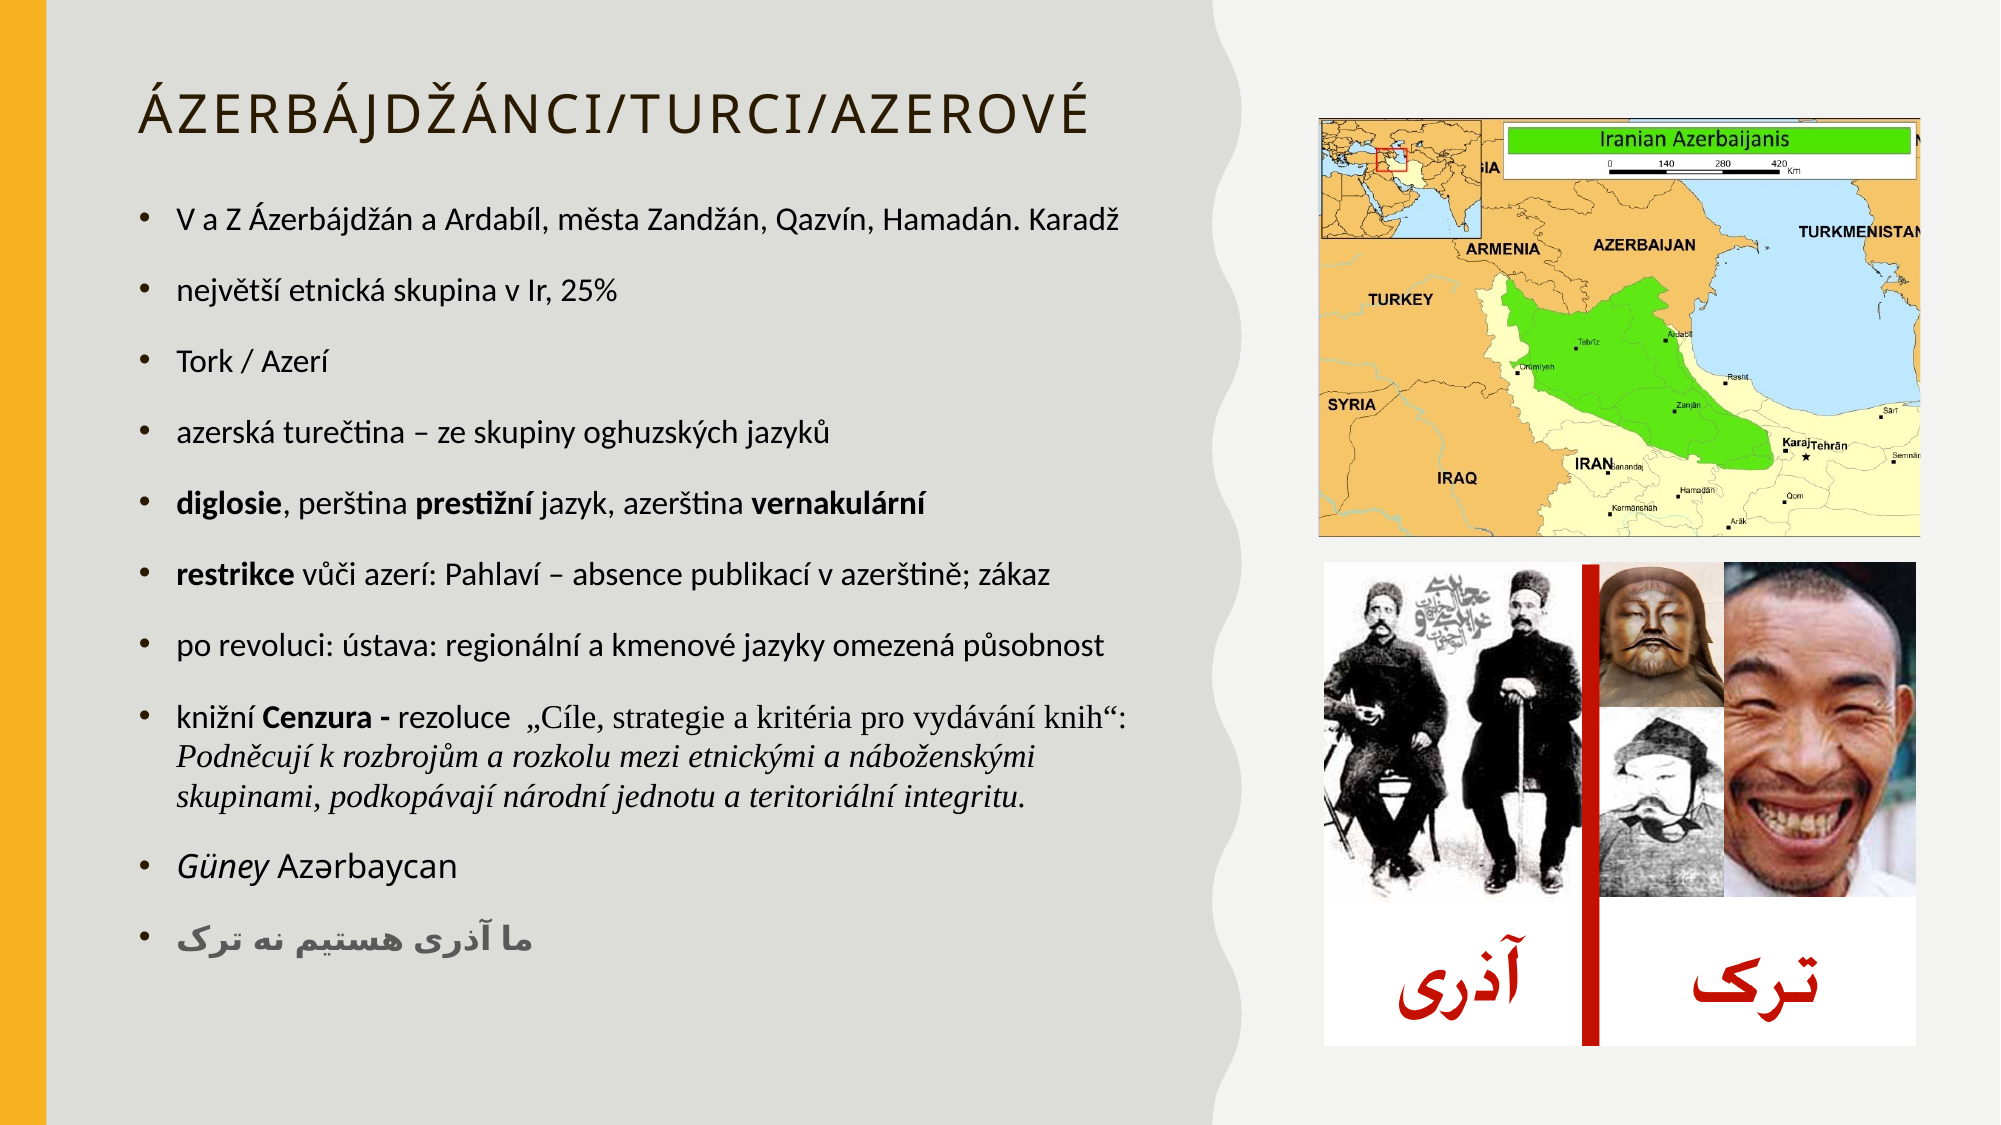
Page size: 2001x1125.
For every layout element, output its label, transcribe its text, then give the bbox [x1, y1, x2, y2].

text_box [1213, 0, 2000, 1125]
text_box [47, 0, 1242, 1125]
text_box [0, 0, 47, 1125]
title Ázerbájdžánci/Turci/Azerové [123, 79, 1164, 190]
picture [1324, 562, 1916, 1046]
list V a Z Ázerbájdžán a Ardabíl, města Zandžán, Qazvín, Hamadán. Karadž největší etnická skupina v Ir, 25% Tork / Azerí azerská turečtina – ze skupiny oghuzských jazyků diglosie, perština prestižní jazyk, azerština vernakulární restrikce vůči azerí: Pahlaví – absence publikací v azerštině; zákaz po revoluci: ústava: regionální a kmenové jazyky omezená působnost knižní Cenzura - rezoluce „Cíle, strategie a kritéria pro vydávání knih“: Podněcují k rozbrojům a rozkolu mezi etnickými a náboženskými skupinami, podkopávají národní jednotu a teritoriální integritu. Güney Azərbaycan ما آذری هستیم نه ترک [123, 189, 1159, 1046]
picture [1318, 118, 1921, 537]
